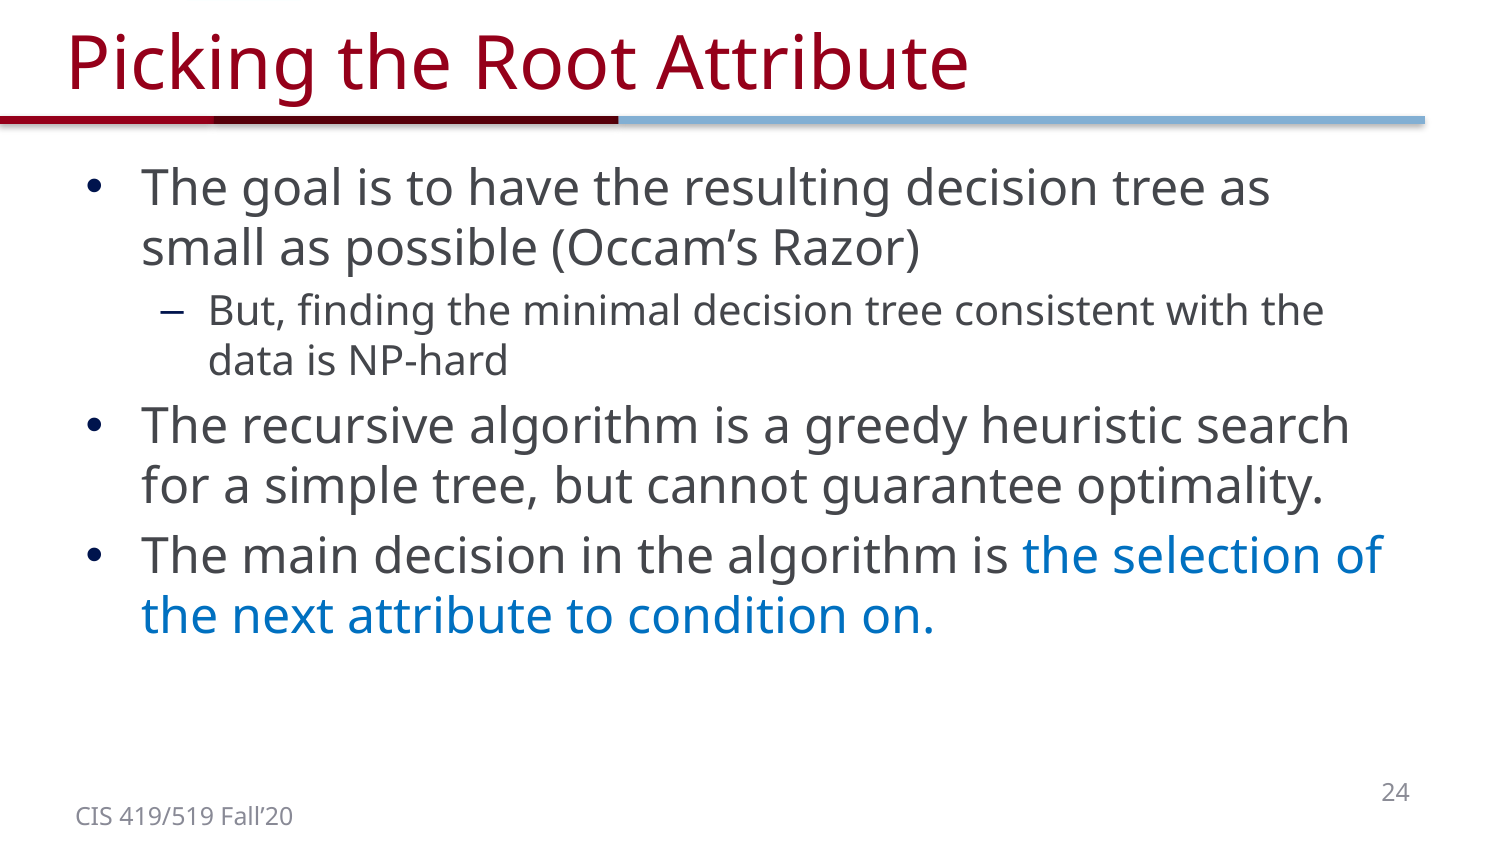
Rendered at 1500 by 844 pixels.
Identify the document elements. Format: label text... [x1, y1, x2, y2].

slide_number 24 [1074, 770, 1425, 816]
list The goal is to have the resulting decision tree as small as possible (Occam’s Razor) But, finding the minimal decision tree consistent with the data is NP-hard The recursive algorithm is a greedy heuristic search for a simple tree, but cannot guarantee optimality. The main decision in the algorithm is the selection of the next attribute to condition on. [70, 148, 1421, 754]
title Picking the Root Attribute [50, 2, 1401, 117]
